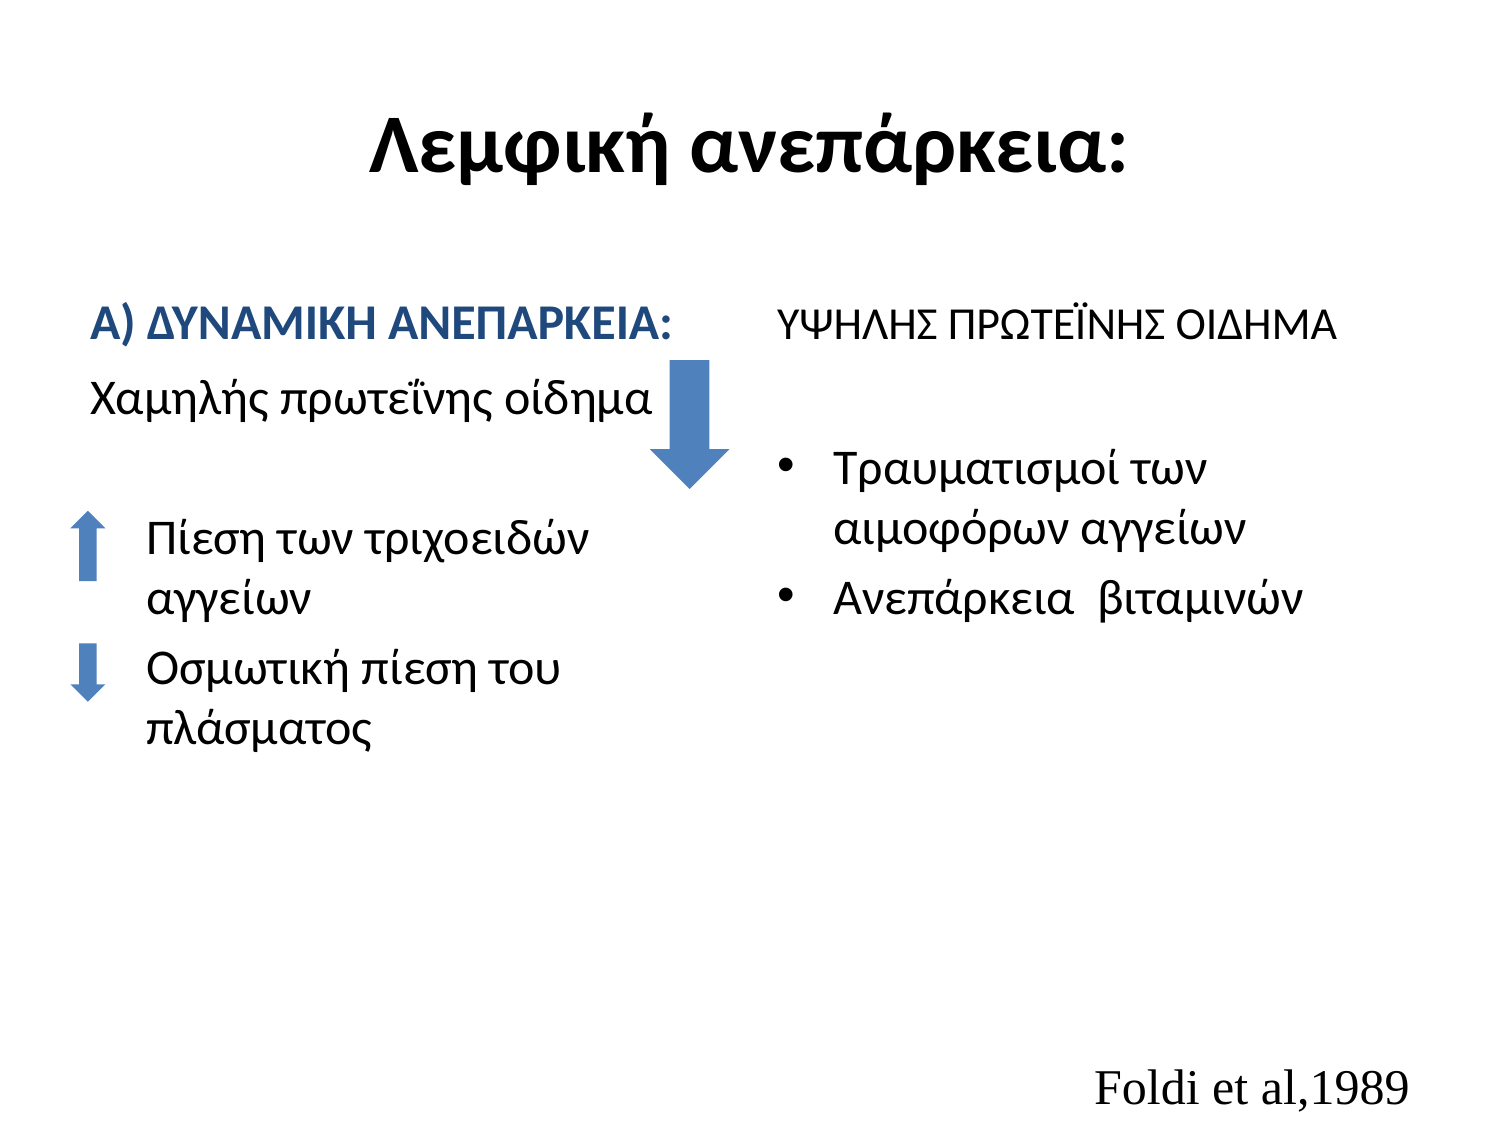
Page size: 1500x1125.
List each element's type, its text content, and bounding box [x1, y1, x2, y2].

list ΥΨΗΛΗΣ ΠΡΩΤΕΪΝΗΣ ΟΙΔΗΜΑ [761, 251, 1425, 356]
list Τραυματισμοί των αιμοφόρων αγγείων Ανεπάρκεια βιταμινών Foldi et al,1989 [761, 356, 1425, 1005]
list Χαμηλής πρωτεΐνης οίδημα Πίεση των τριχοειδών αγγείων Οσμωτική πίεση του πλάσματος [75, 356, 738, 1005]
title Λεμφική ανεπάρκεια: [75, 45, 1425, 233]
list Α) ΔΥΝΑΜΙΚΗ ΑΝΕΠΑΡΚΕΙΑ: [75, 251, 738, 356]
text_box [68, 641, 108, 704]
text_box [647, 357, 732, 492]
text_box [68, 508, 108, 584]
